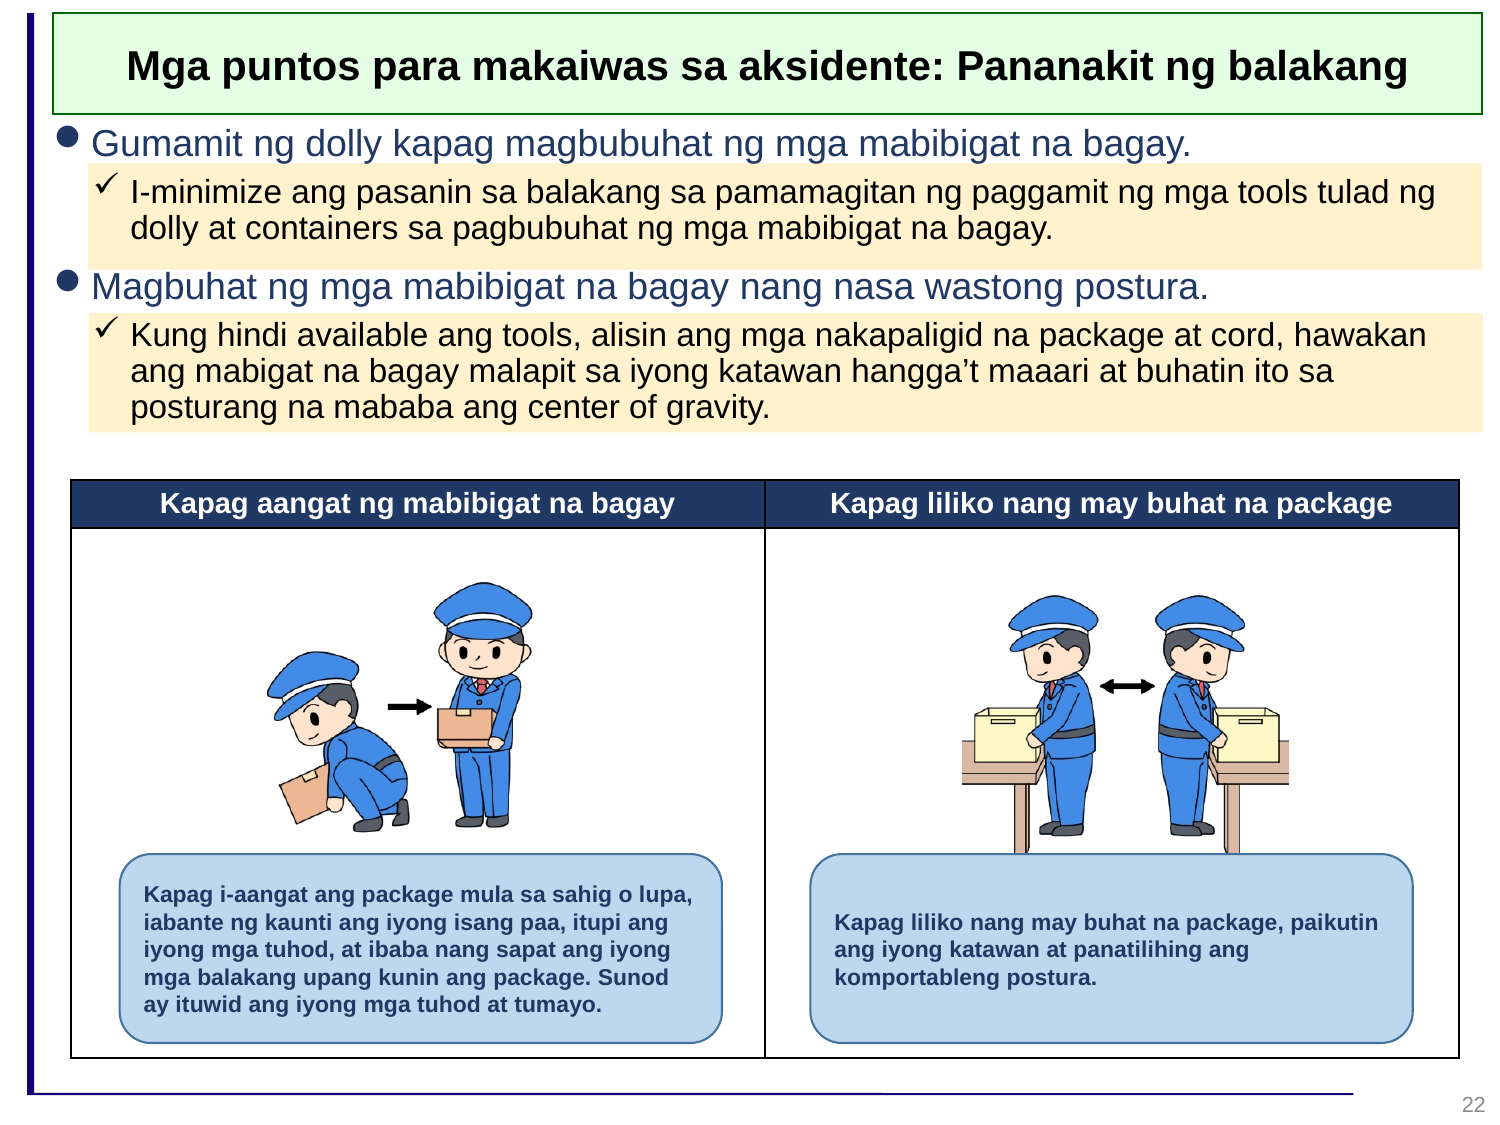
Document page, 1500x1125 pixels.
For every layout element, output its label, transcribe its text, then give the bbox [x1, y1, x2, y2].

table_cell [72, 529, 764, 1057]
text_box Kapag liliko nang may buhat na package, paikutin ang iyong katawan at panatilihing ang komportableng postura. [809, 853, 1414, 1045]
slide_number 22 [1163, 1074, 1500, 1125]
table_cell [766, 529, 1458, 1057]
text_box Kapag i-aangat ang package mula sa sahig o lupa, iabante ng kaunti ang iyong isang paa, itupi ang iyong mga tuhod, at ibaba nang sapat ang iyong mga balakang upang kunin ang package. Sunod ay ituwid ang iyong mga tuhod at tumayo. [118, 853, 724, 1045]
table_header Kapag aangat ng mabibigat na bagay [72, 481, 764, 527]
picture [962, 549, 1289, 876]
list Gumamit ng dolly kapag magbubuhat ng mga mabibigat na bagay. I-minimize ang pasanin sa balakang sa pamamagitan ng paggamit ng mga tools tulad ng dolly at containers sa pagbubuhat ng mga mabibigat na bagay. Magbuhat ng mga mabibigat na bagay nang nasa wastong postura. Kung hindi available ang tools, alisin ang mga nakapaligid na package at cord, hawakan ang mabigat na bagay malapit sa iyong katawan hangga’t maaari at buhatin ito sa posturang na mababa ang center of gravity. [38, 116, 1491, 1118]
text_box Mga puntos para makaiwas sa aksidente: Pananakit ng balakang [52, 12, 1483, 115]
table_header Kapag liliko nang may buhat na package [766, 481, 1458, 527]
picture [230, 549, 577, 869]
